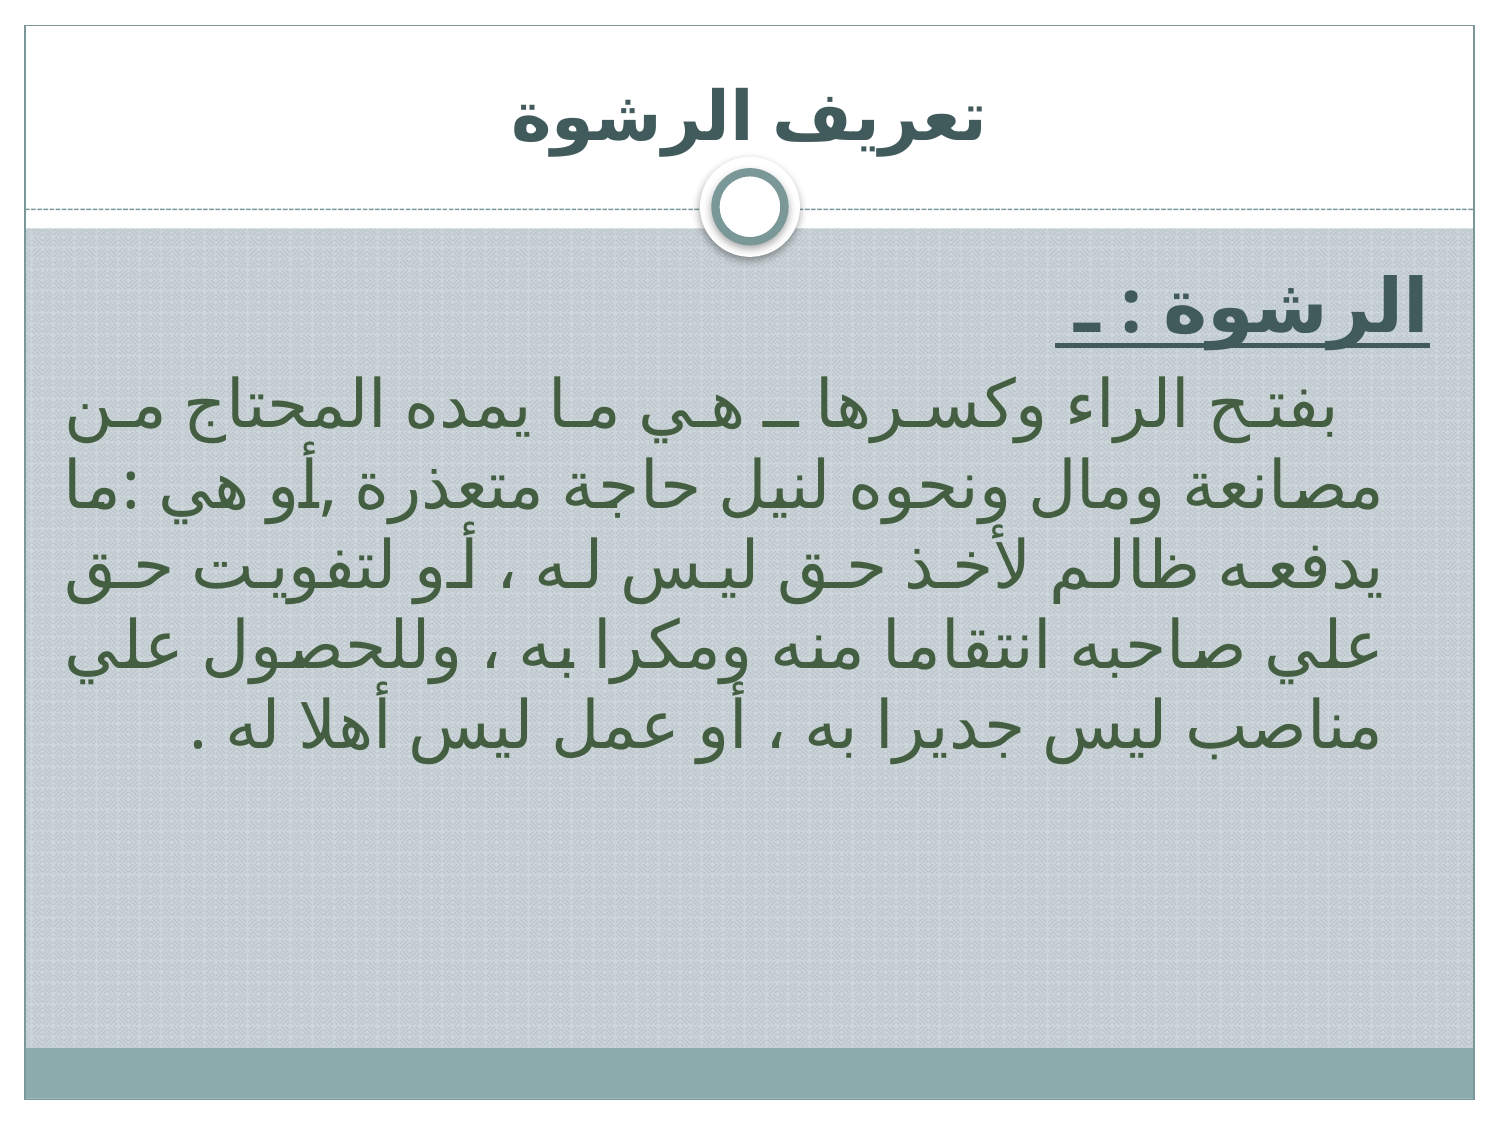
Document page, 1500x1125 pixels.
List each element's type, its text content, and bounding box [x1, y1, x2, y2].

title تعريف الرشوة [49, 37, 1450, 162]
list الرشوة : ـ بفتح الراء وكسرها ـ هي ما يمده المحتاج من مصانعة ومال ونحوه لنيل حاجة متعذرة ,أو هي :ما يدفعه ظالم لأخذ حق ليس له ، أو لتفويت حق علي صاحبه انتقاما منه ومكرا به ، وللحصول علي مناصب ليس جديرا به ، أو عمل ليس أهلا له . [49, 250, 1445, 1059]
